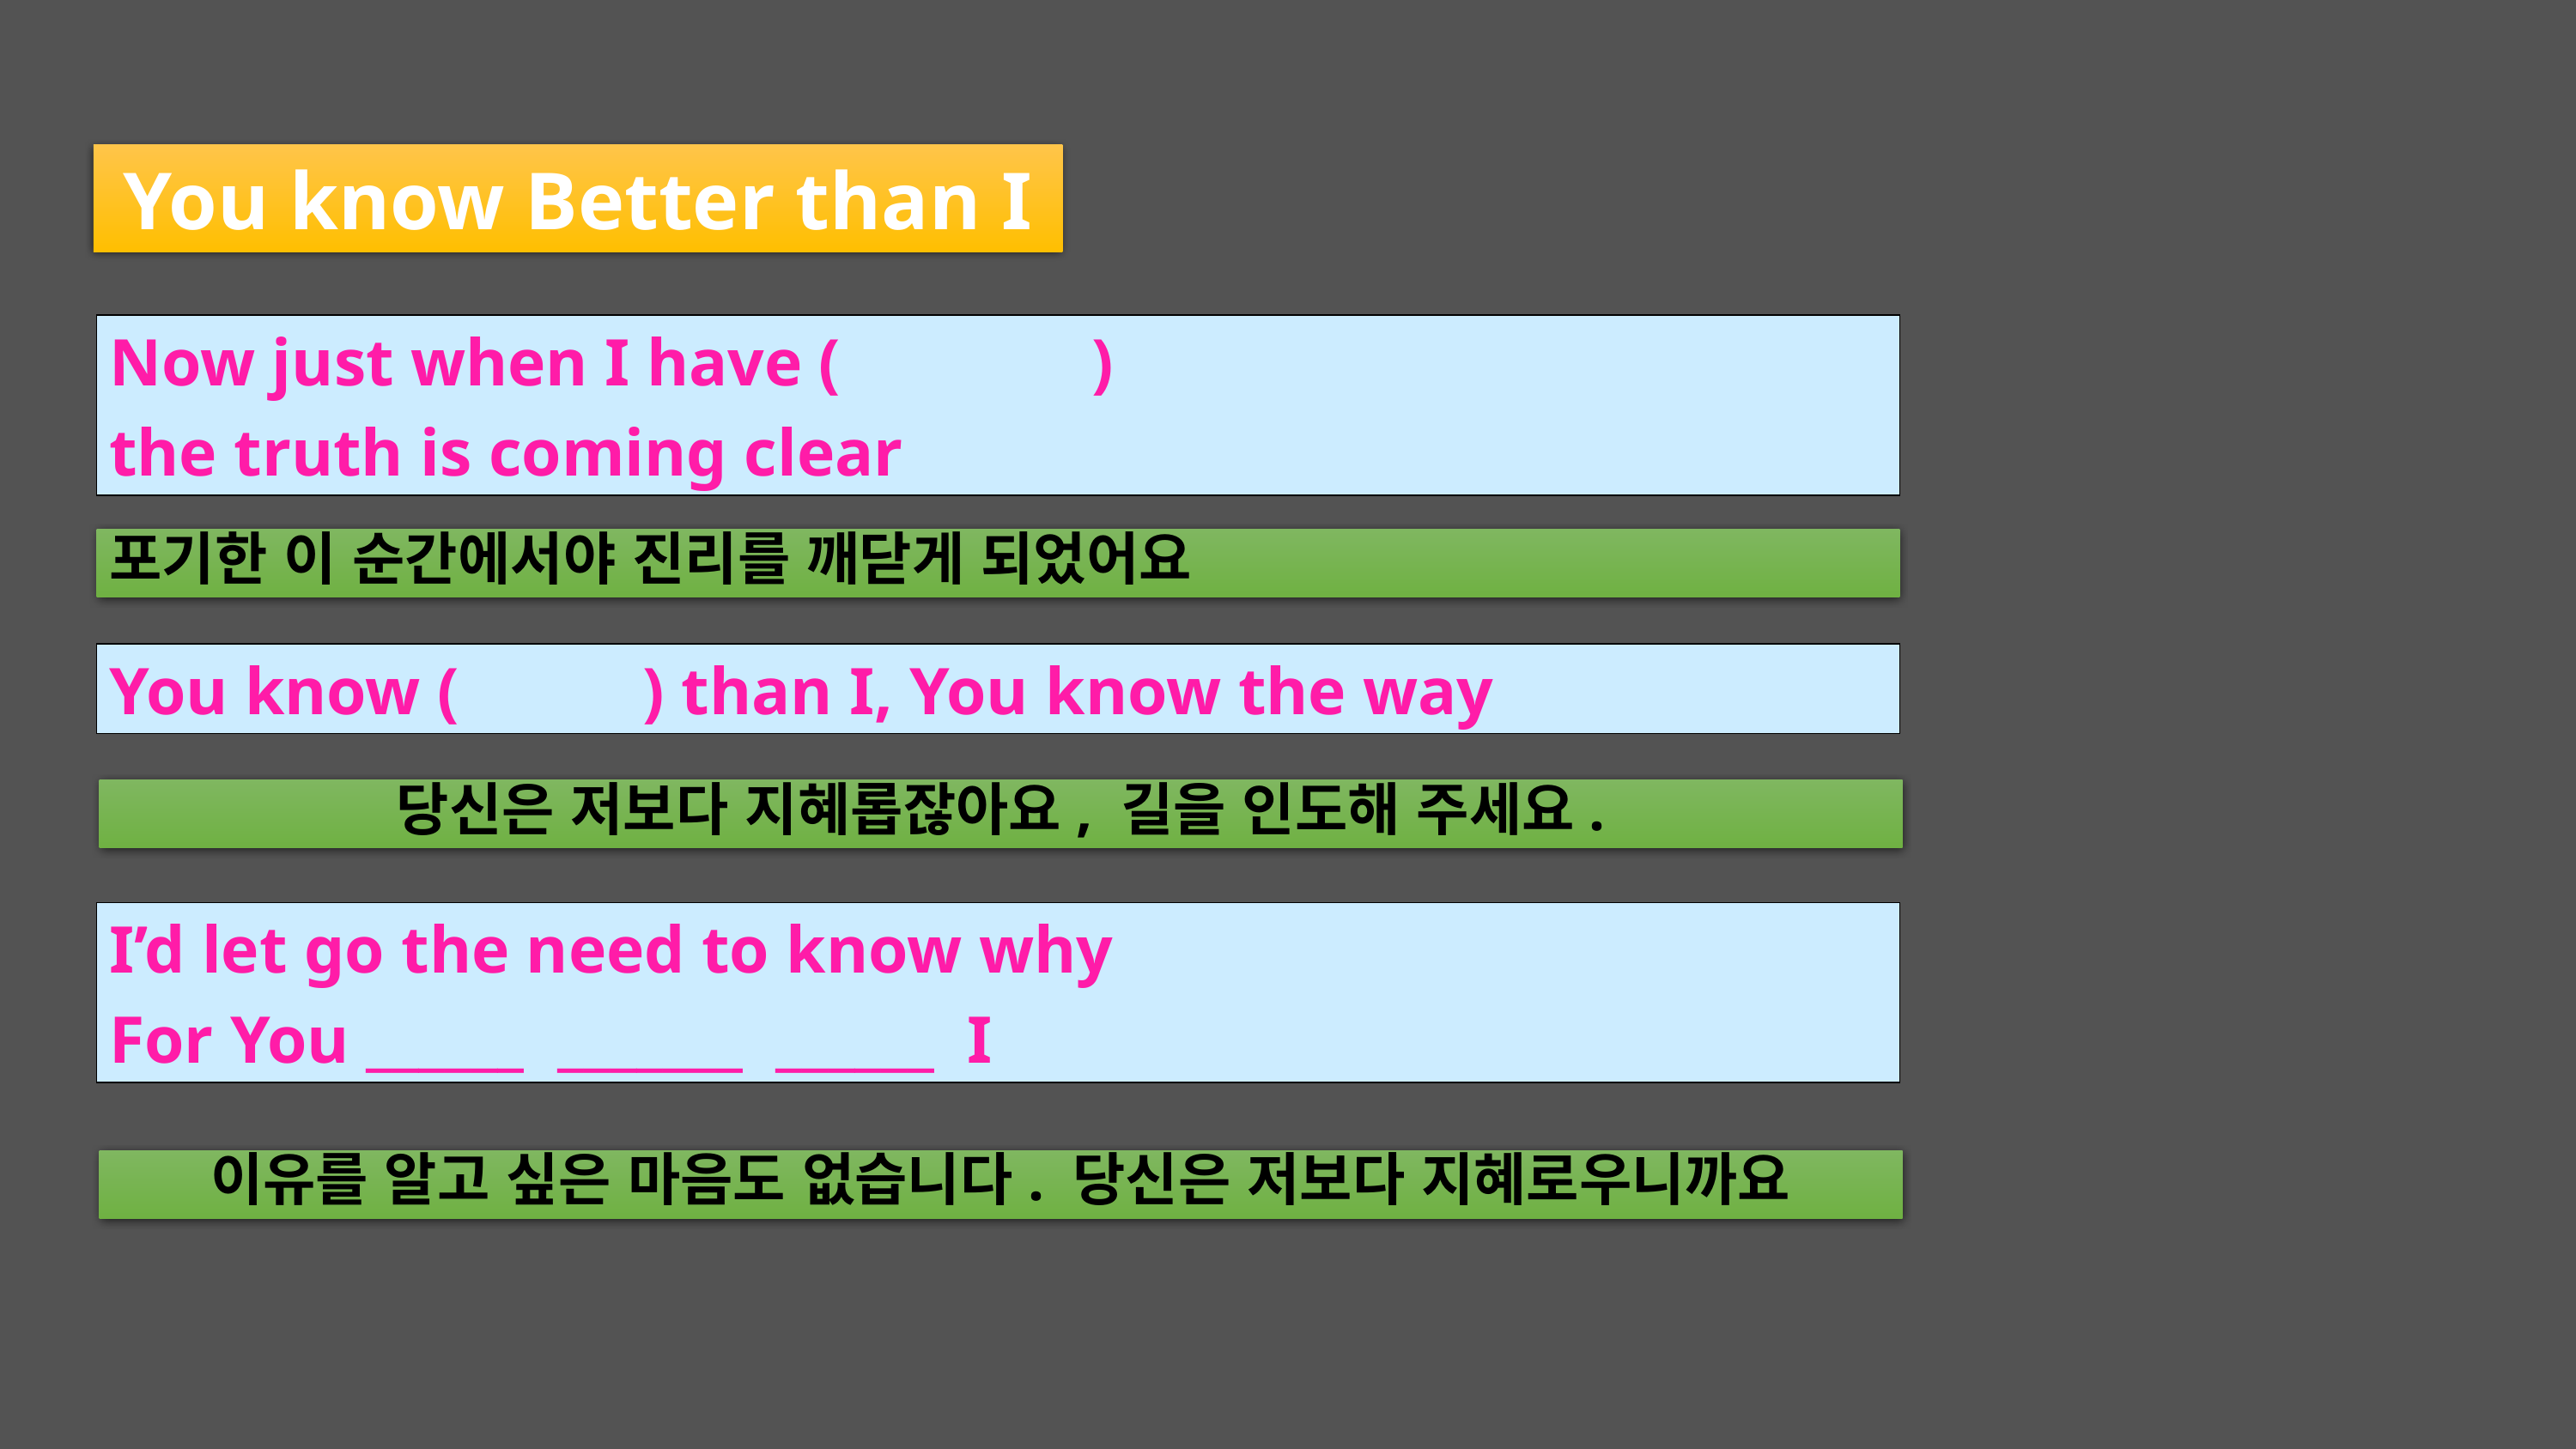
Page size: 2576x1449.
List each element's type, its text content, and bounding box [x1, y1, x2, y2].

text_box 이유를 알고 싶은 마음도 없습니다. 당신은 저보다 지혜로우니까요 [99, 1150, 1903, 1219]
text_box I’d let go the need to know why For You ______ _______ ______ I [96, 902, 1900, 1083]
text_box You know Better than I [93, 144, 1063, 252]
text_box 당신은 저보다 지혜롭잖아요, 길을 인도해 주세요. [99, 779, 1903, 848]
text_box Now just when I have ( ) the truth is coming clear [96, 315, 1900, 495]
text_box You know ( ) than I, You know the way [96, 643, 1900, 734]
text_box 포기한 이 순간에서야 진리를 깨닫게 되었어요 [96, 529, 1900, 597]
